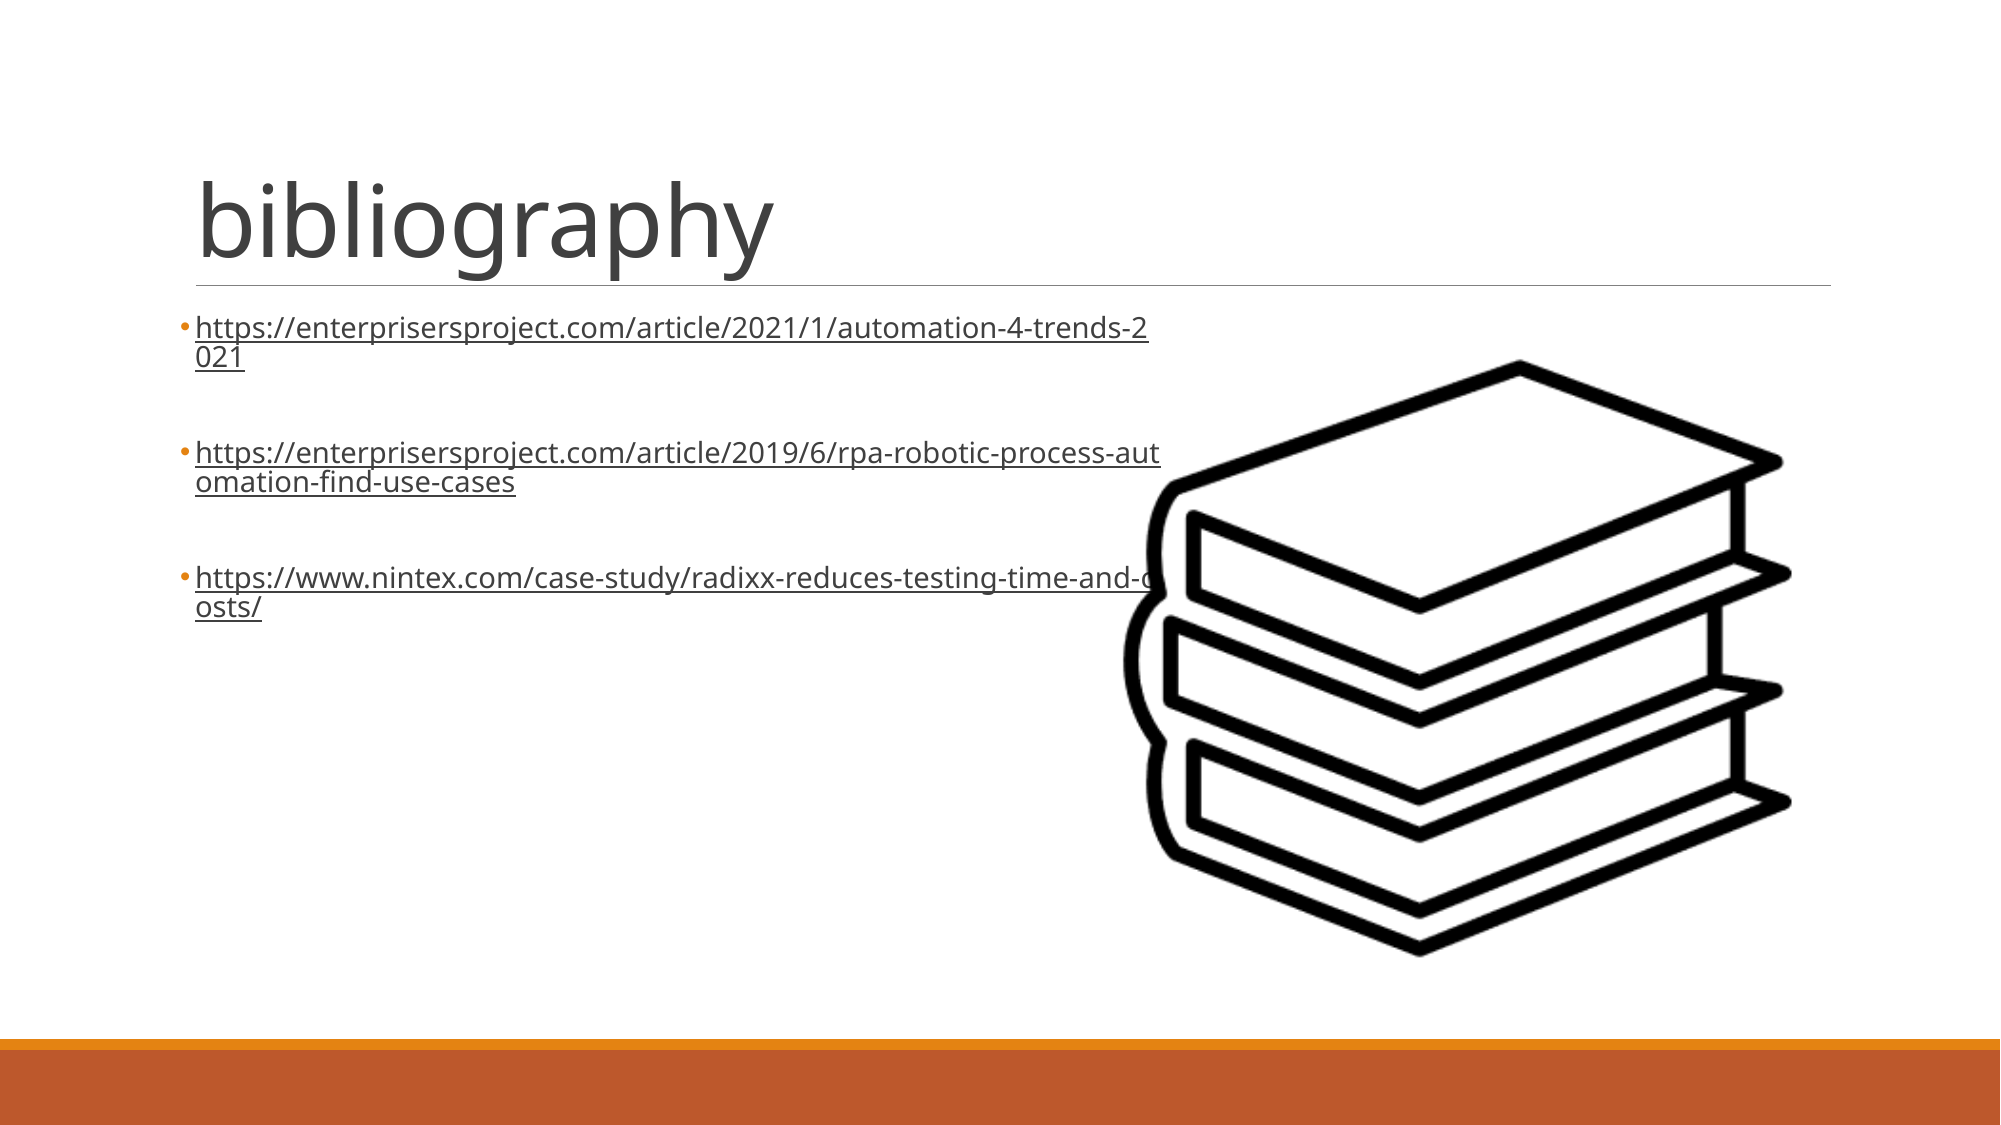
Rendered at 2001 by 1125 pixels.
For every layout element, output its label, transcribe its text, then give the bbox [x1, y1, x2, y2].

title bibliography [180, 47, 1830, 285]
list https://enterprisersproject.com/article/2021/1/automation-4-trends-2021 https://enterprisersproject.com/article/2019/6/rpa-robotic-process-automation-find-use-cases https://www.nintex.com/case-study/radixx-reduces-testing-time-and-costs/ [180, 302, 1096, 963]
picture [1099, 296, 1831, 1029]
